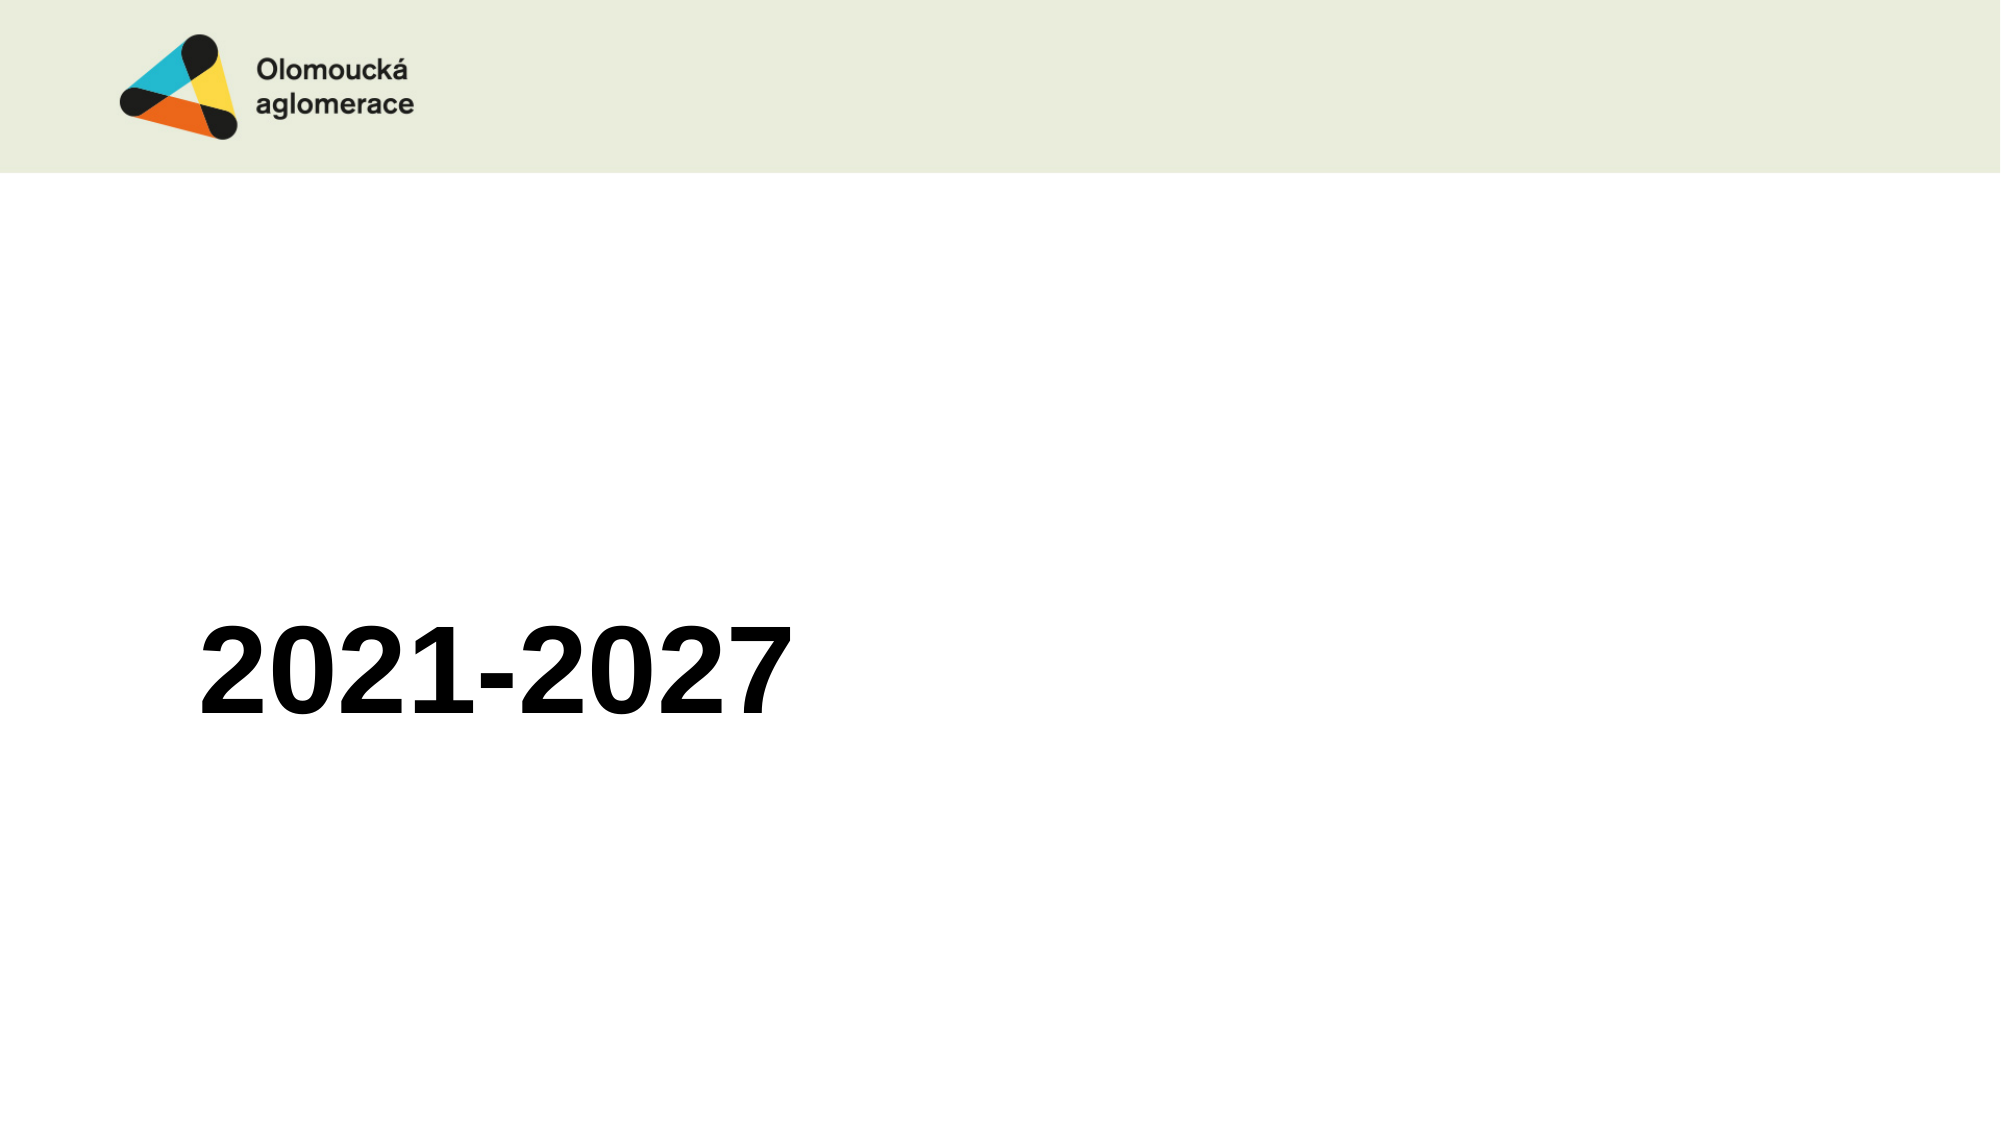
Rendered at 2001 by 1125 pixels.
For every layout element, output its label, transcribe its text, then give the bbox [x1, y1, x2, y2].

picture [0, 0, 2001, 1125]
title 2021-2027 [183, 280, 1862, 749]
